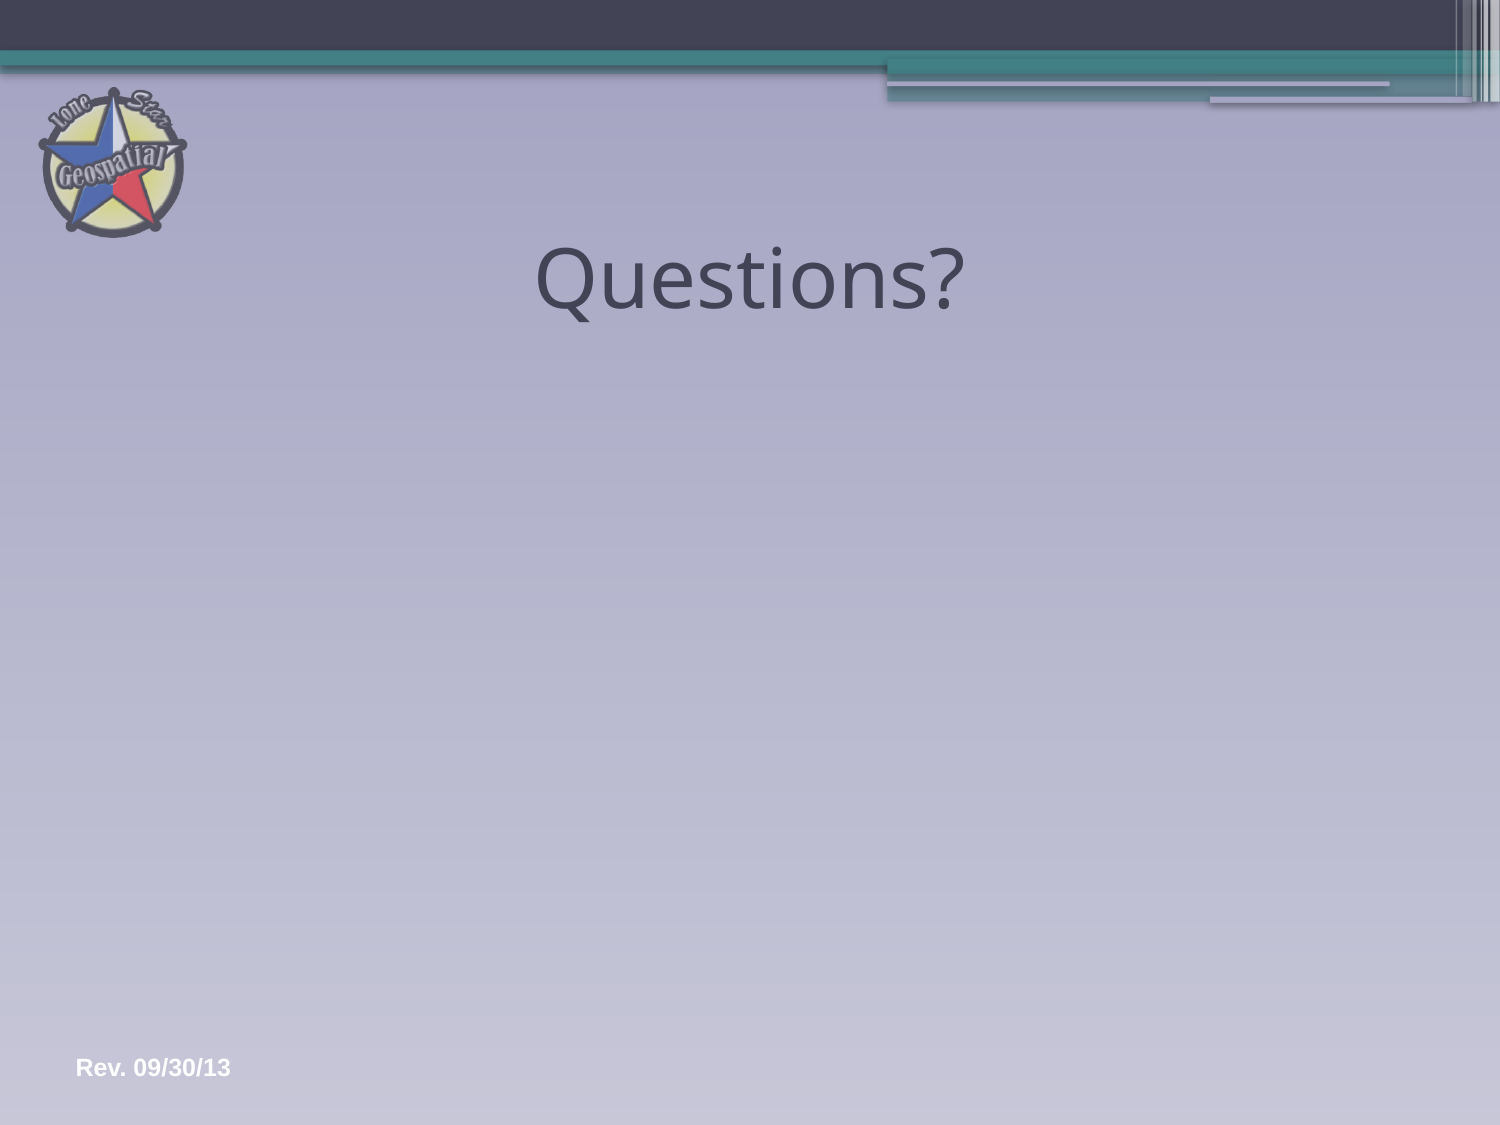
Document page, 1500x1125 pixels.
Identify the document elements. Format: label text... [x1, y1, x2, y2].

title Questions? [75, 187, 1425, 363]
picture [37, 87, 188, 238]
